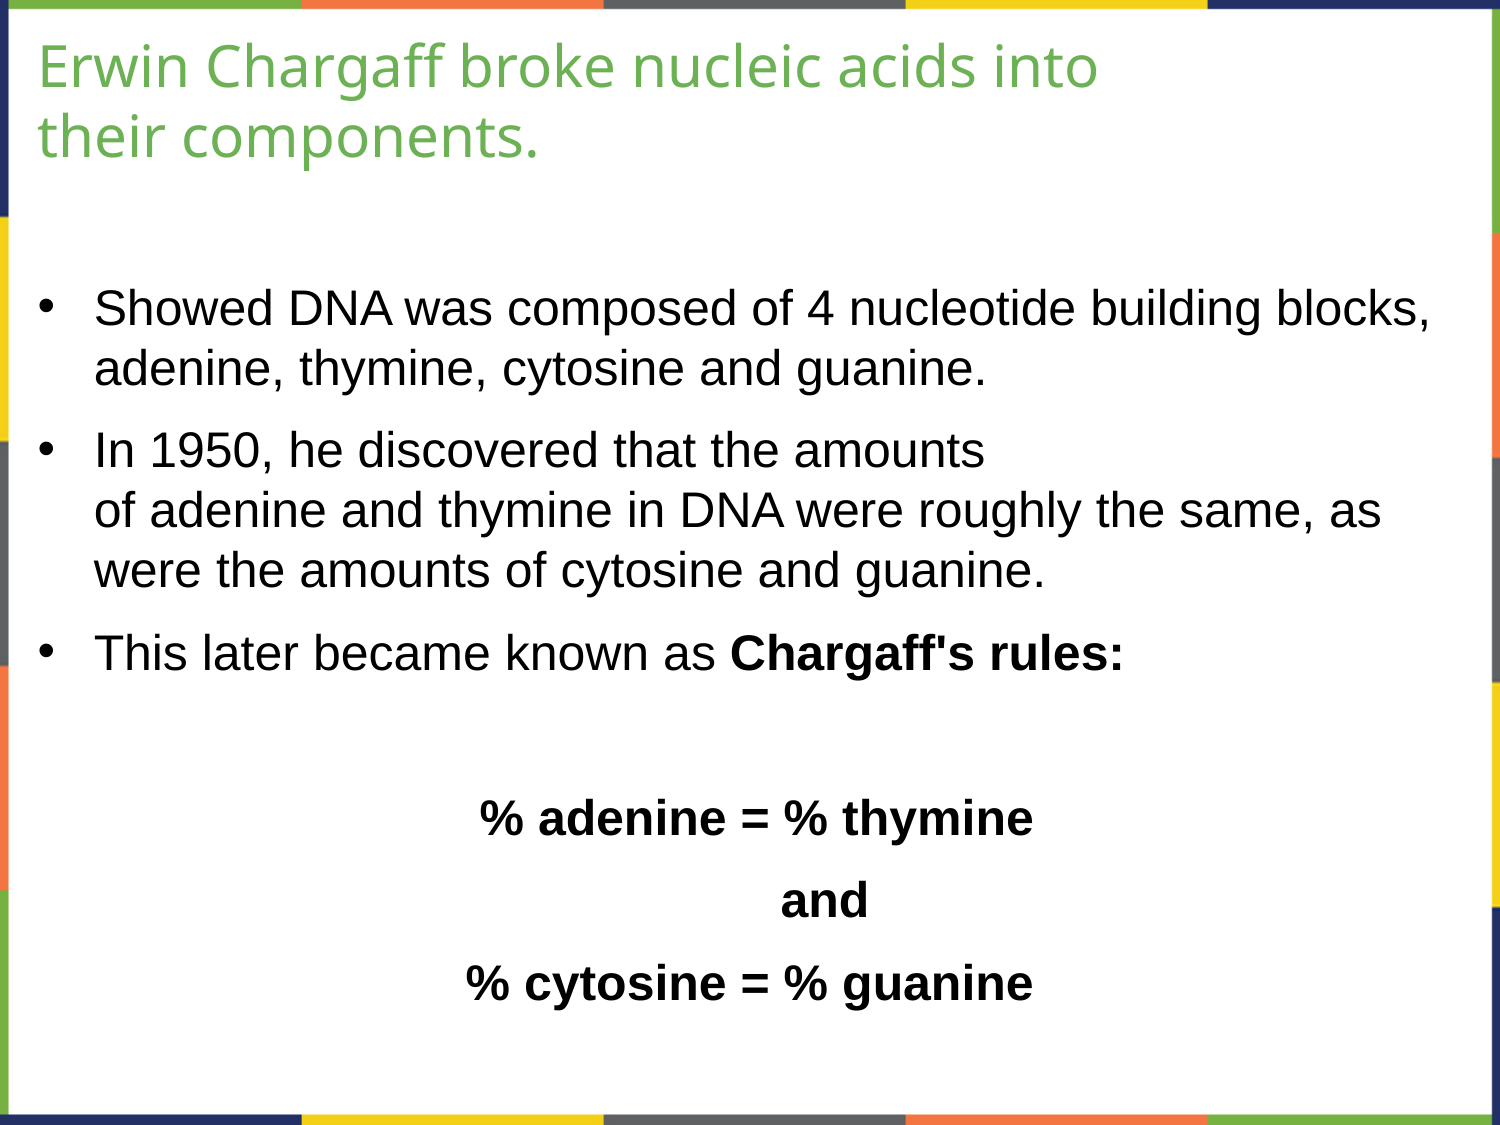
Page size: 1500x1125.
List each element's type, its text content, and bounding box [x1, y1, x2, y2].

title Erwin Chargaff broke nucleic acids into their components. [22, 25, 1233, 177]
picture [0, 0, 1500, 1125]
list Showed DNA was composed of 4 nucleotide building blocks, adenine, thymine, cytosine and guanine. In 1950, he discovered that the amounts of adenine and thymine in DNA were roughly the same, as were the amounts of cytosine and guanine. This later became known as Chargaff's rules: % adenine = % thymine and % cytosine = % guanine [22, 267, 1478, 1077]
